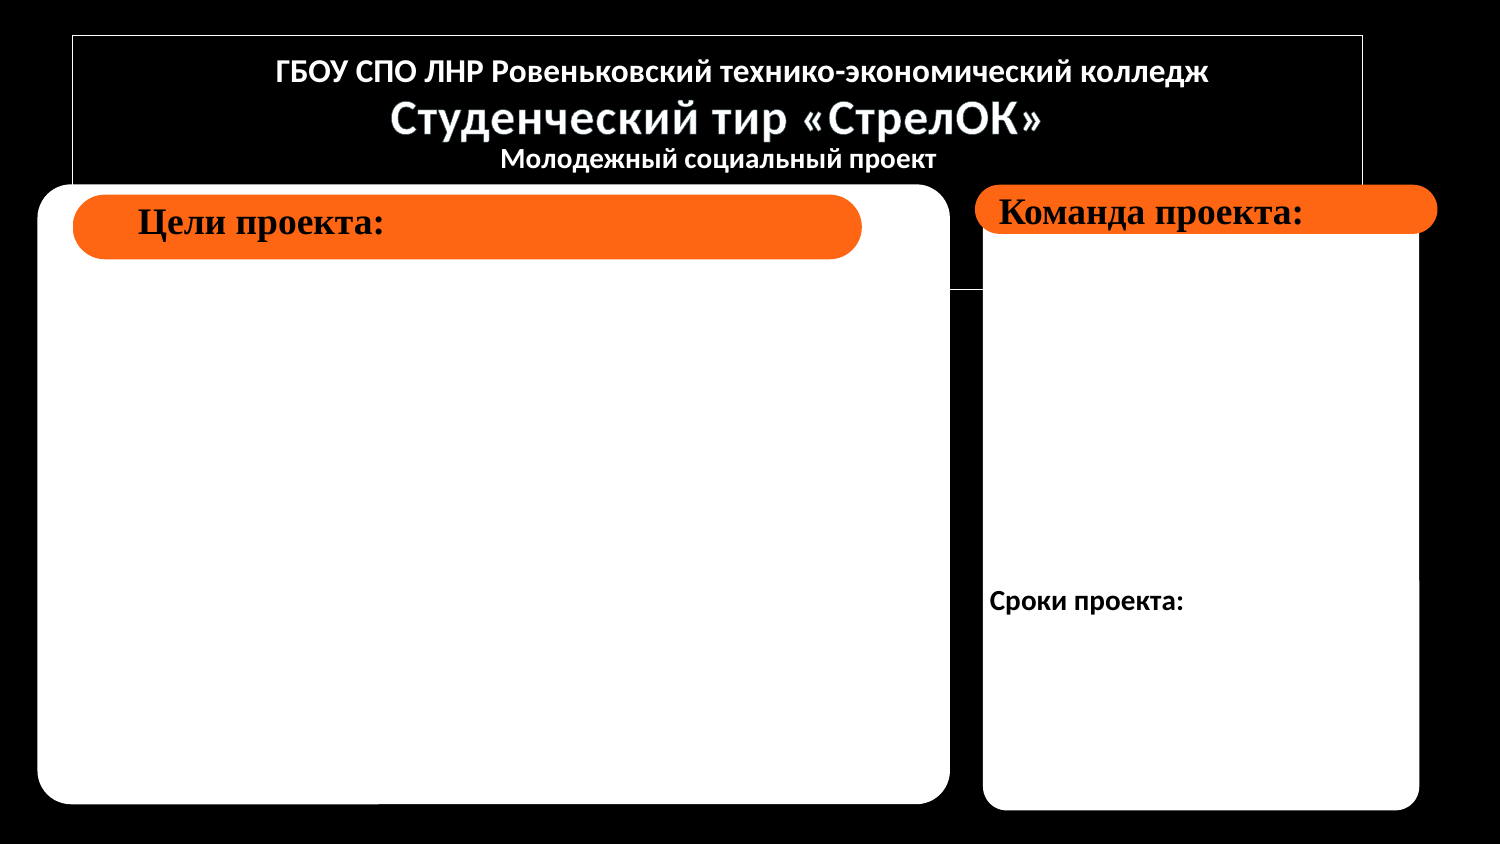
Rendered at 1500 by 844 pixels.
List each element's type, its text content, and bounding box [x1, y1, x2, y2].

text_box Наставник проекта: Пичугина Лилия Ярославовна Автор проекта: студент 4 курса Иконников Михаил Витальевич География проекта: РФ, ЛНР Ровеньковский муниципальный округ, г. Ровеньки Сроки проекта: февраль2025 - ноябрь 2025 года нчниепроект) [975, 259, 1400, 694]
text_box [0, 0, 1500, 844]
text_box [35, 182, 953, 807]
text_box Команда проекта: [972, 182, 1440, 236]
text_box Цели проекта: Целевая аудитория: Студенты колледжей, школьники, основная группа пользователей, заинтересованная в обучении стрельбе и спортивной деятельности. Преподаватели физической культуры и спорта, которые могут использовать тир для обучения Цель проекта: Заключается в организации современного и безопасного стрелкового тира, который будет служить пространством для обучения, тренировок и активного отдыха всей целевой аудитории. ; [72, 194, 888, 787]
text_box ГБОУ СПО ЛНР Ровеньковский технико-экономический колледж Студенческий тир «СтрелОК» Молодежный социальный проект [72, 35, 1363, 290]
text_box Руководители проекта: [980, 229, 1422, 813]
